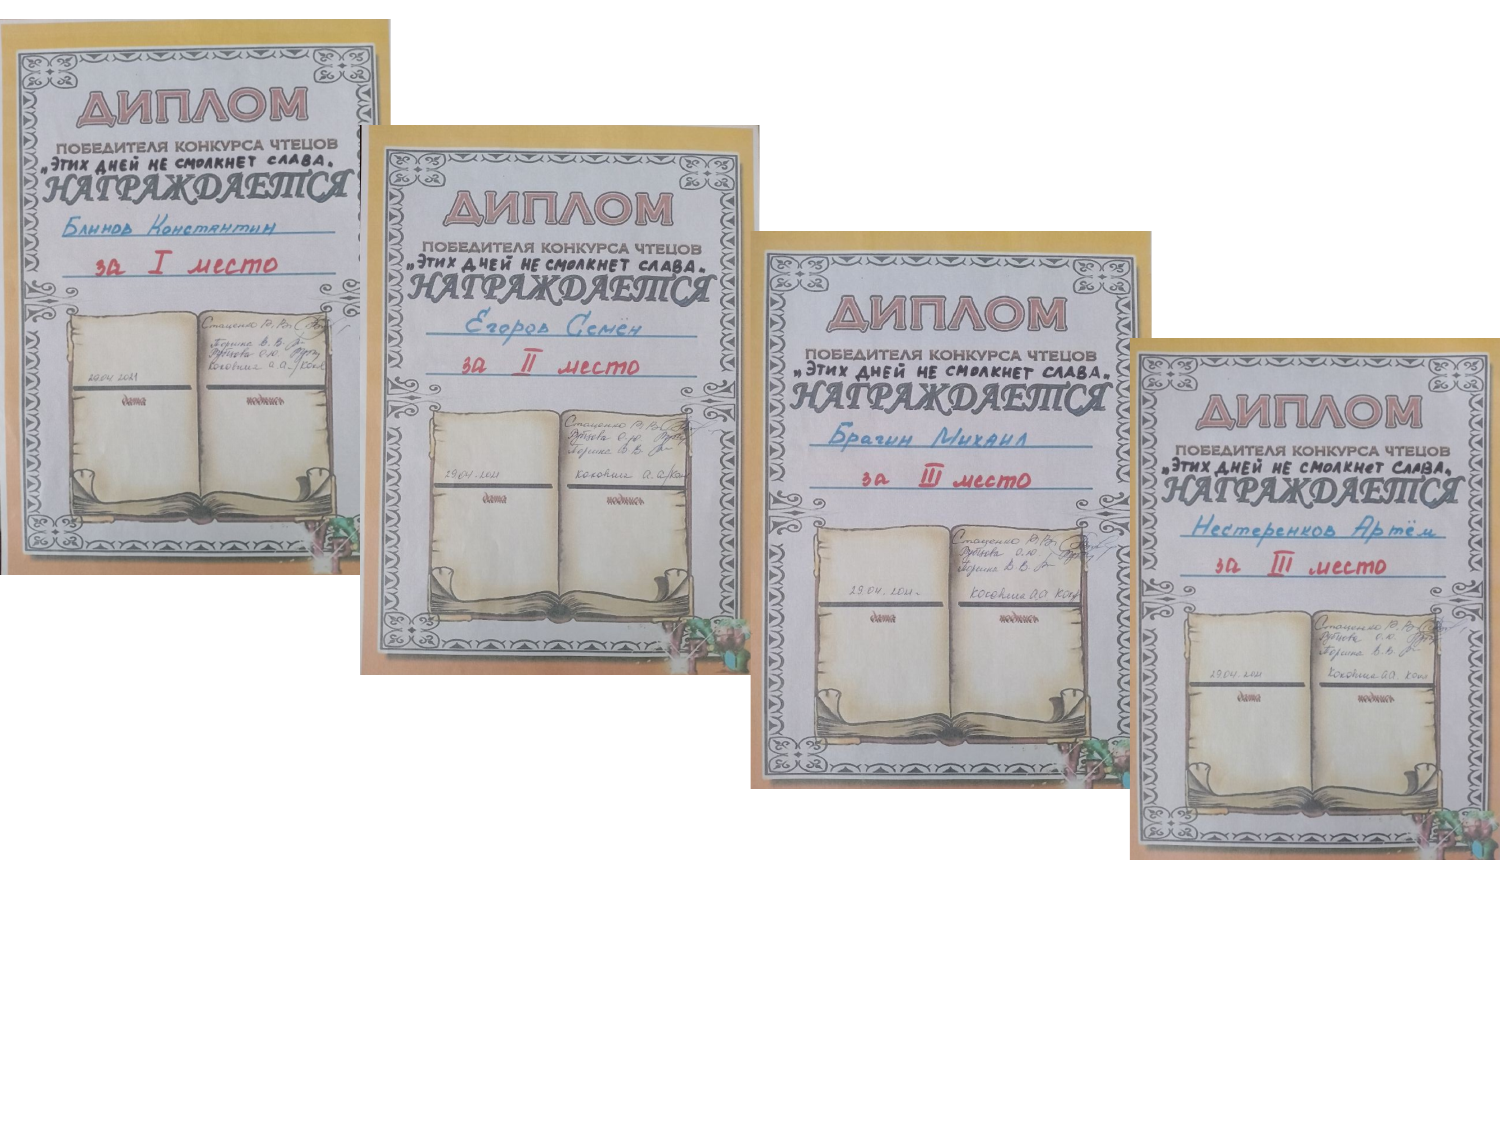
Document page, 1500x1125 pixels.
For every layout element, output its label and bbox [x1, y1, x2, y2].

picture [0, 19, 1500, 860]
